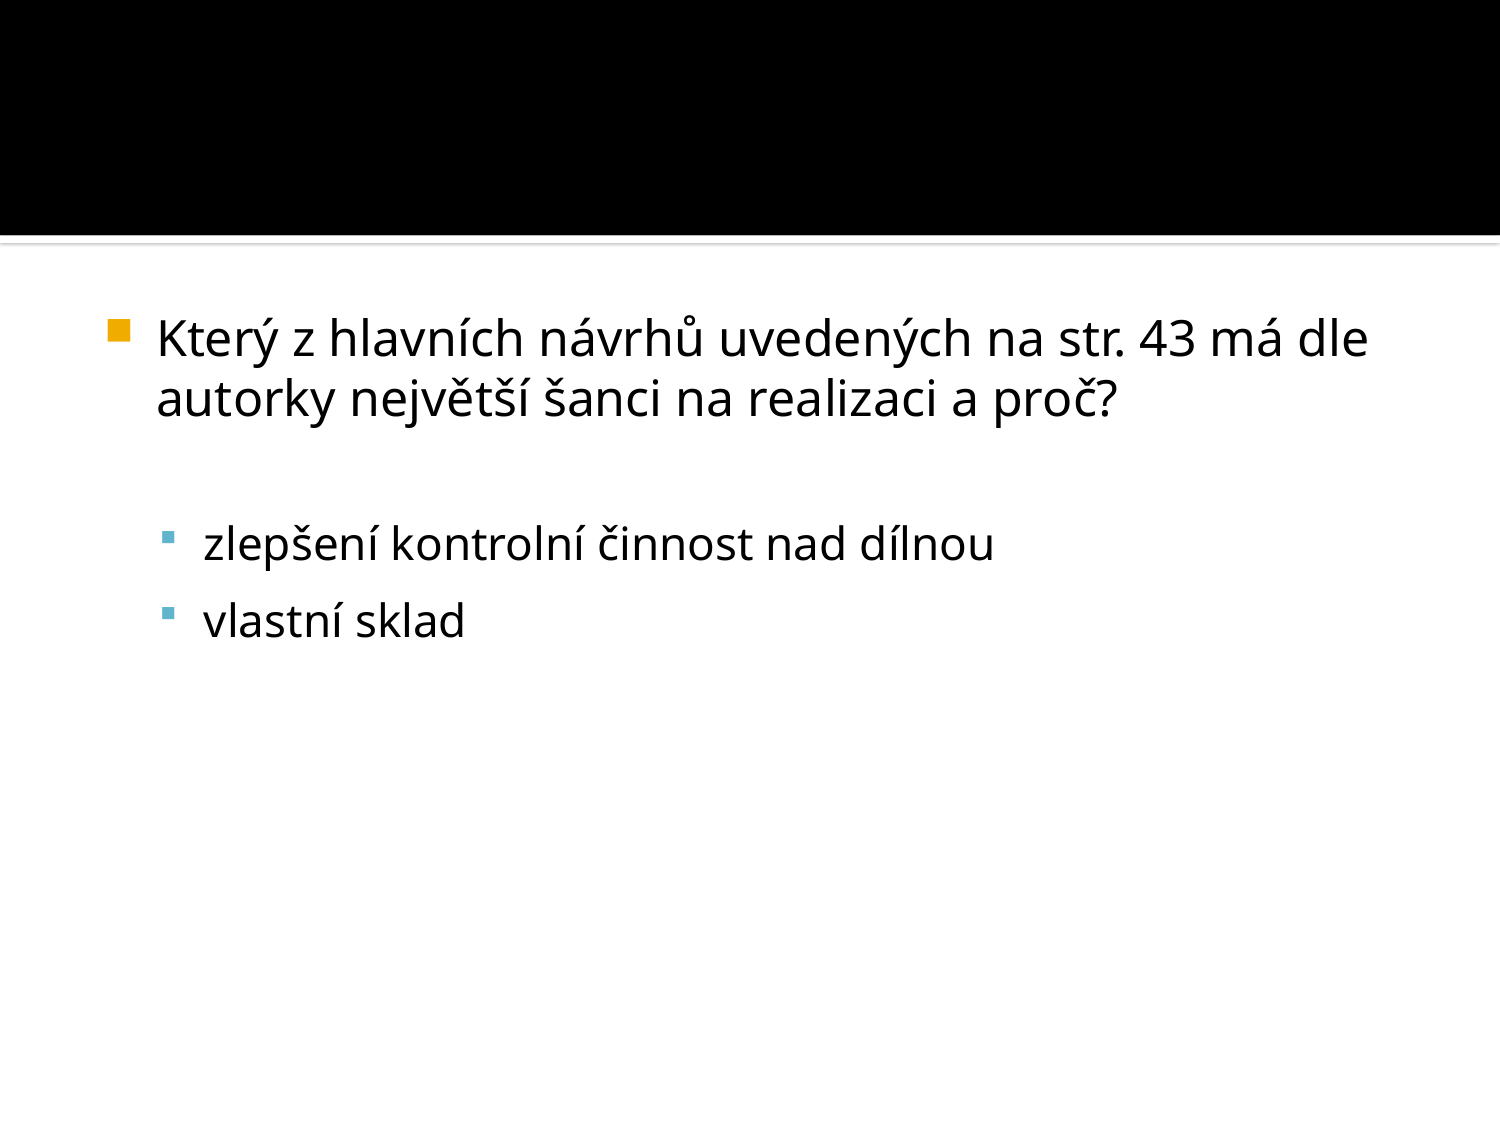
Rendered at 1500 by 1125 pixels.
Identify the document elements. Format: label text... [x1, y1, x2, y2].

list Který z hlavních návrhů uvedených na str. 43 má dle autorky největší šanci na realizaci a proč? zlepšení kontrolní činnost nad dílnou vlastní sklad [75, 291, 1425, 1050]
